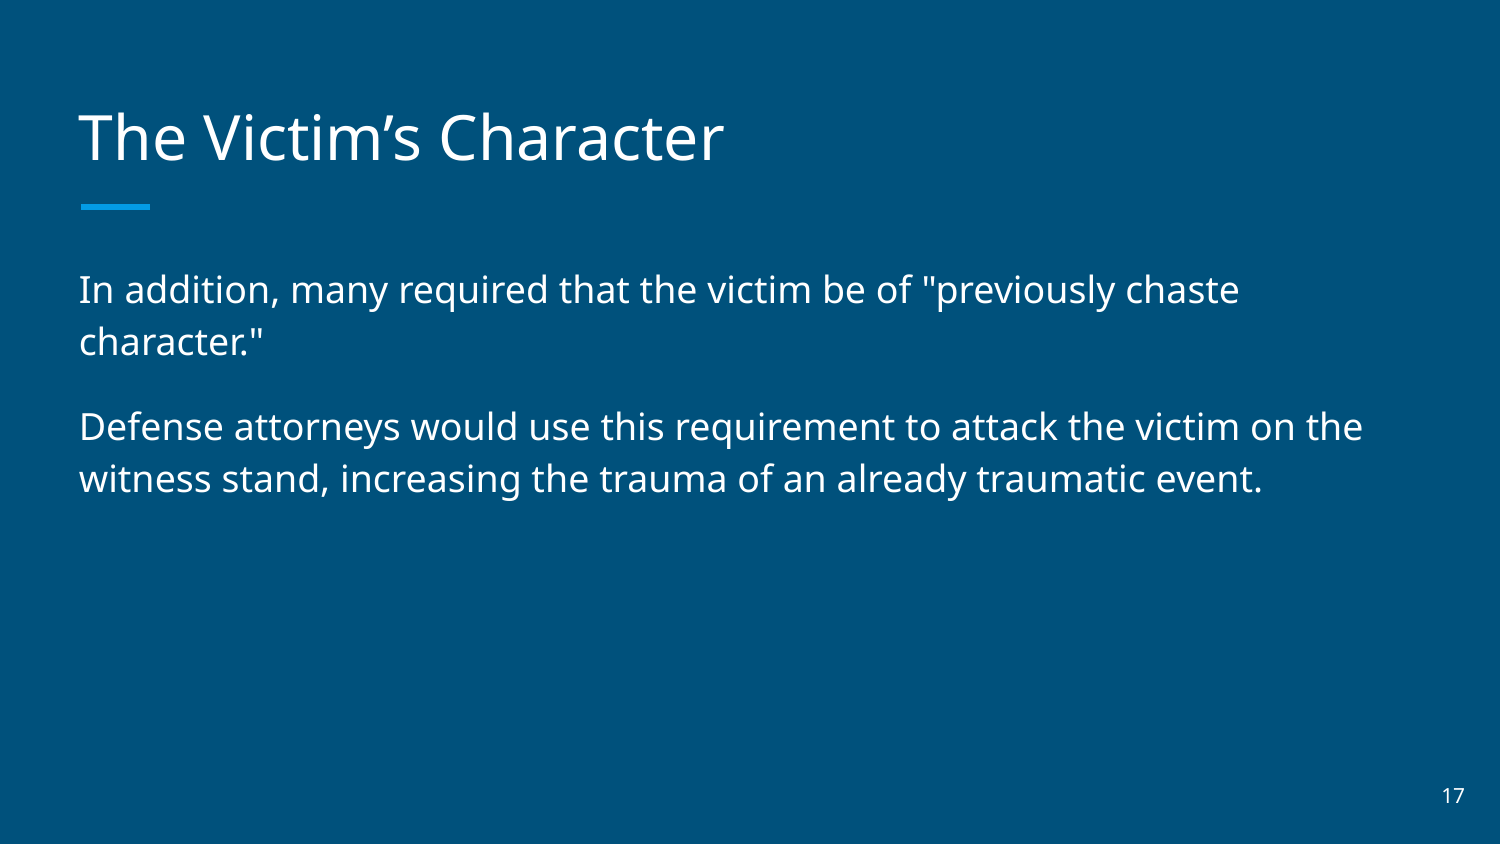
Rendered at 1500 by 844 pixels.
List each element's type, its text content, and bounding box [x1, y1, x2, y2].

title The Victim’s Character [63, 75, 1437, 188]
slide_number ‹#› [1389, 764, 1480, 830]
list In addition, many required that the victim be of "previously chaste character." Defense attorneys would use this requirement to attack the victim on the witness stand, increasing the trauma of an already traumatic event. [63, 244, 1437, 750]
